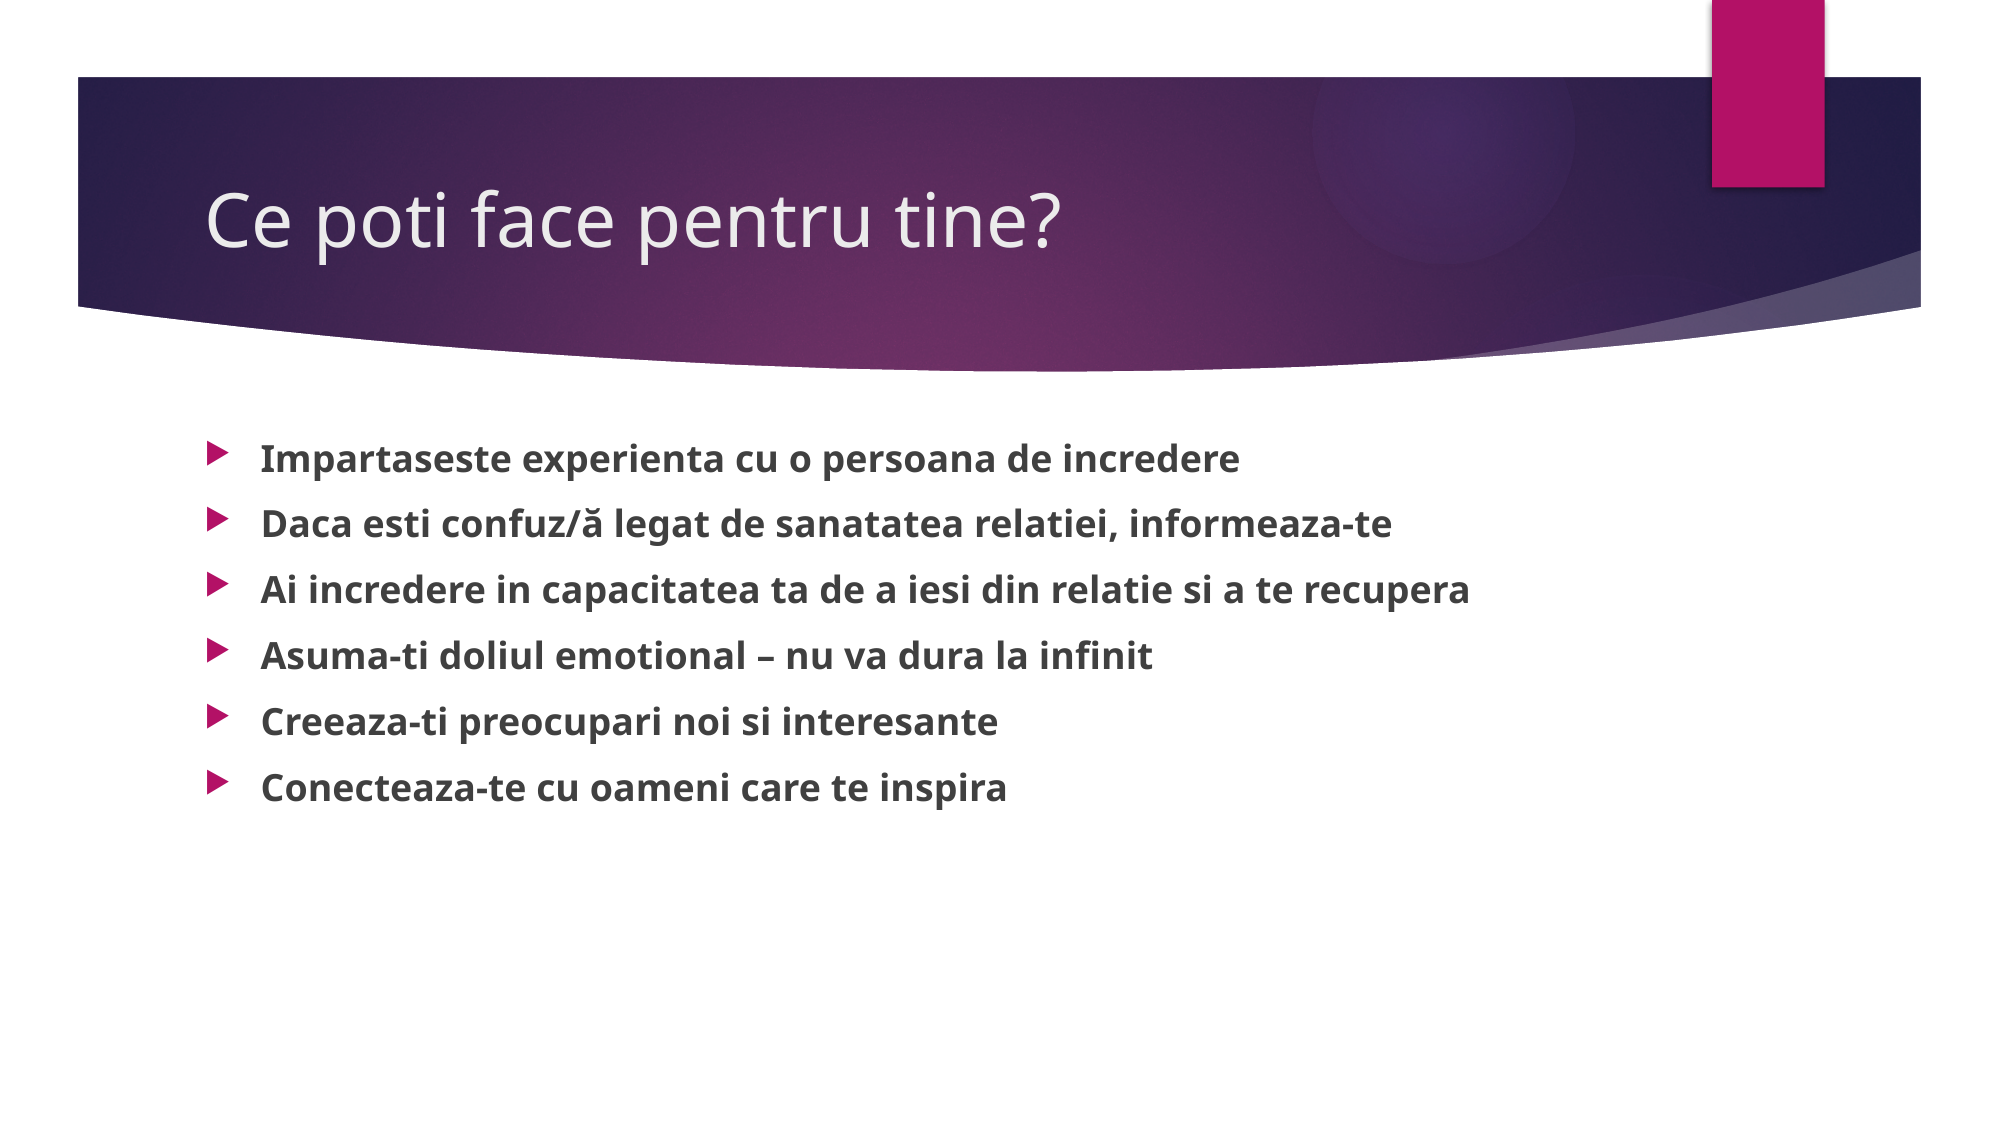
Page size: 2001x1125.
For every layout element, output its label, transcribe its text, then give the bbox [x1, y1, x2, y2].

title Ce poti face pentru tine? [189, 159, 1627, 276]
list Impartaseste experienta cu o persoana de incredere Daca esti confuz/ă legat de sanatatea relatiei, informeaza-te Ai incredere in capacitatea ta de a iesi din relatie si a te recupera Asuma-ti doliul emotional – nu va dura la infinit Creeaza-ti preocupari noi si interesante Conecteaza-te cu oameni care te inspira [189, 427, 1757, 1017]
